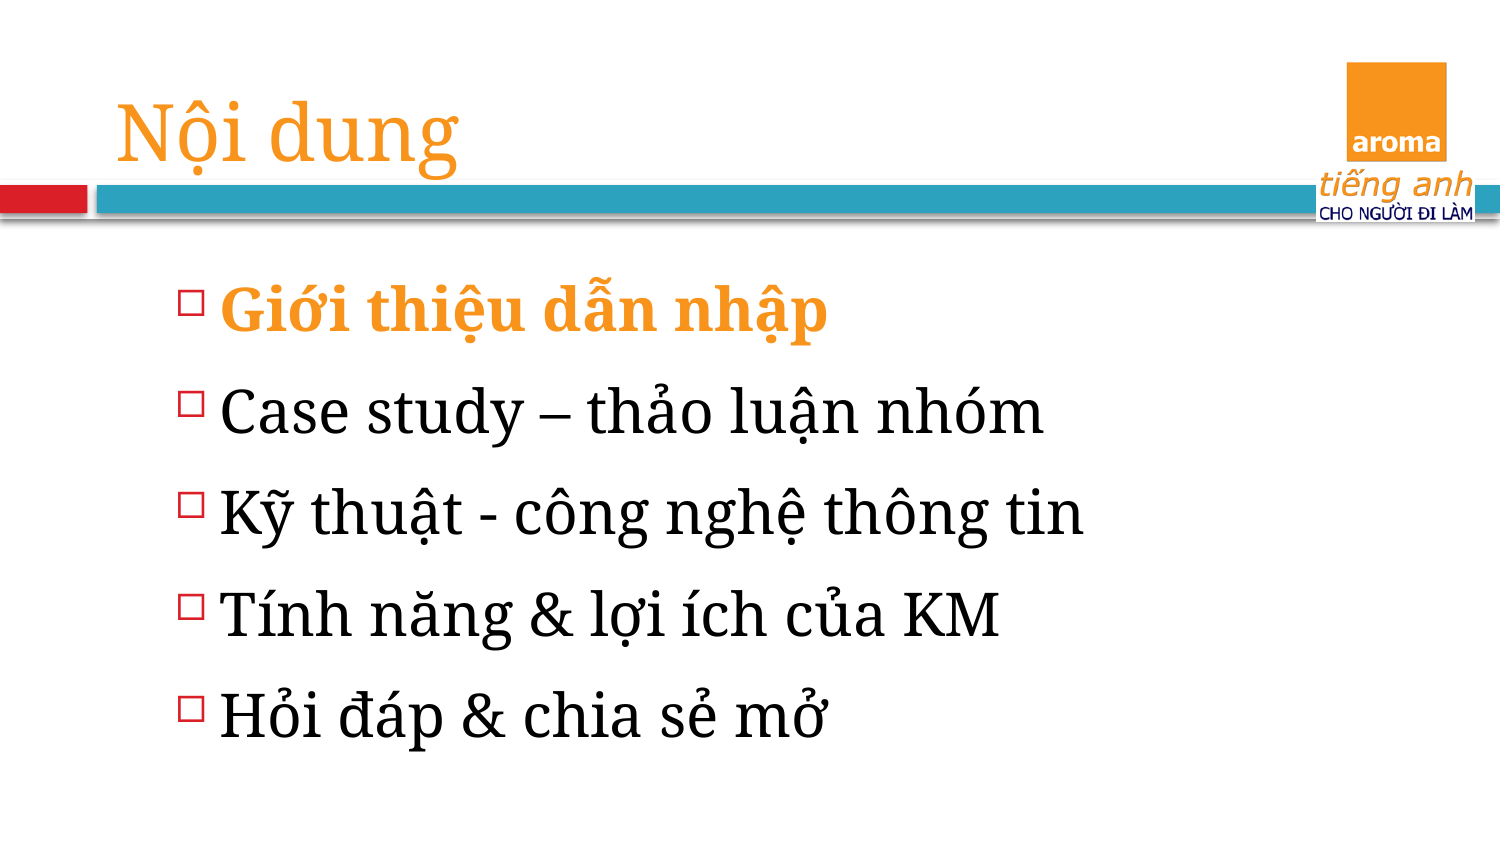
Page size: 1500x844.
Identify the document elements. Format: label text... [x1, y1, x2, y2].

title Nội dung [100, 19, 1438, 185]
list Giới thiệu dẫn nhập Case study – thảo luận nhóm Kỹ thuật - công nghệ thông tin Tính năng & lợi ích của KM Hỏi đáp & chia sẻ mở [99, 196, 1400, 810]
picture [1316, 59, 1475, 222]
